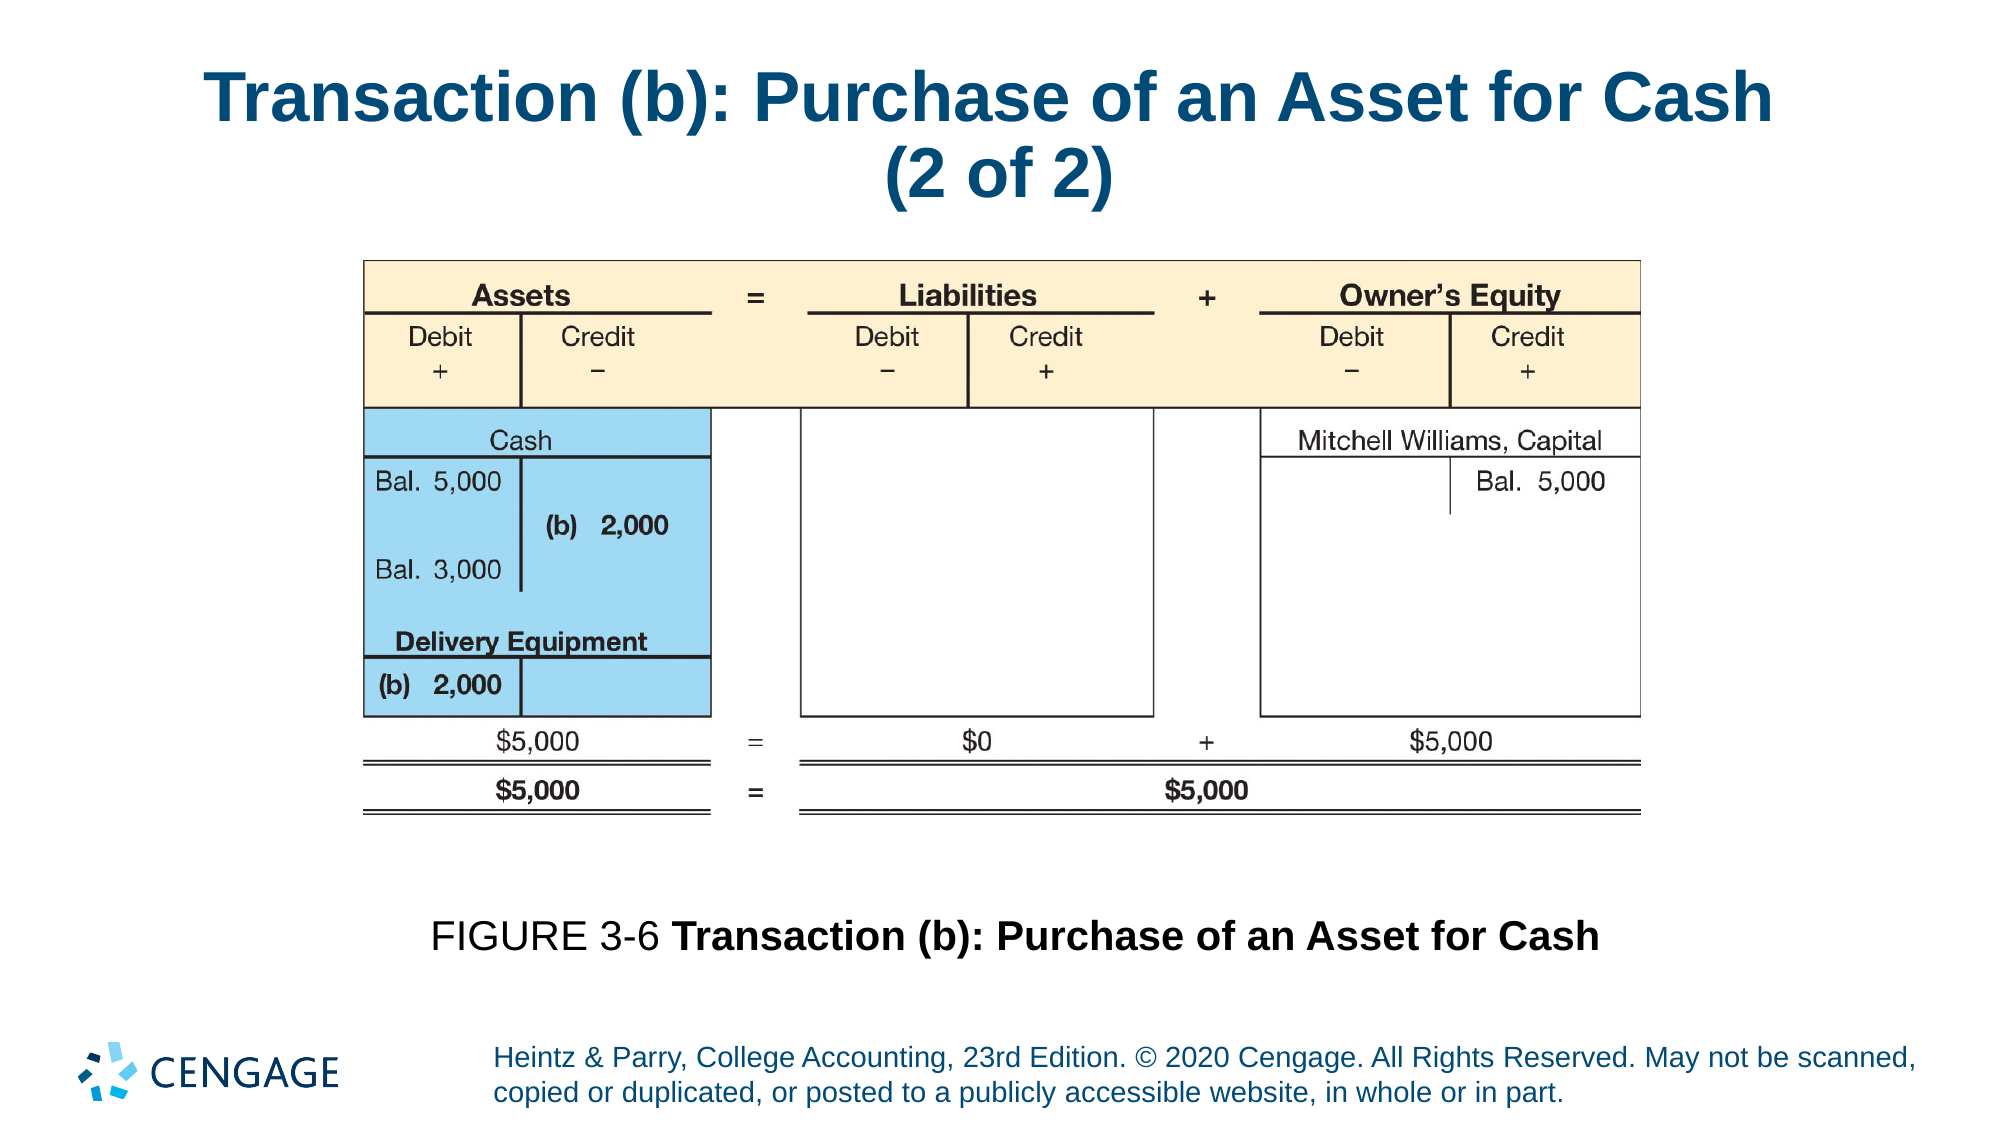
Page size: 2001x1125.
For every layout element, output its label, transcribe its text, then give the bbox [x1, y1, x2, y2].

title Transaction (b): Purchase of an Asset for Cash (2 of 2) [137, 59, 1863, 232]
picture [78, 1042, 338, 1101]
list FIGURE 3-6 Transaction (b): Purchase of an Asset for Cash [169, 913, 1863, 970]
picture [358, 256, 1641, 815]
